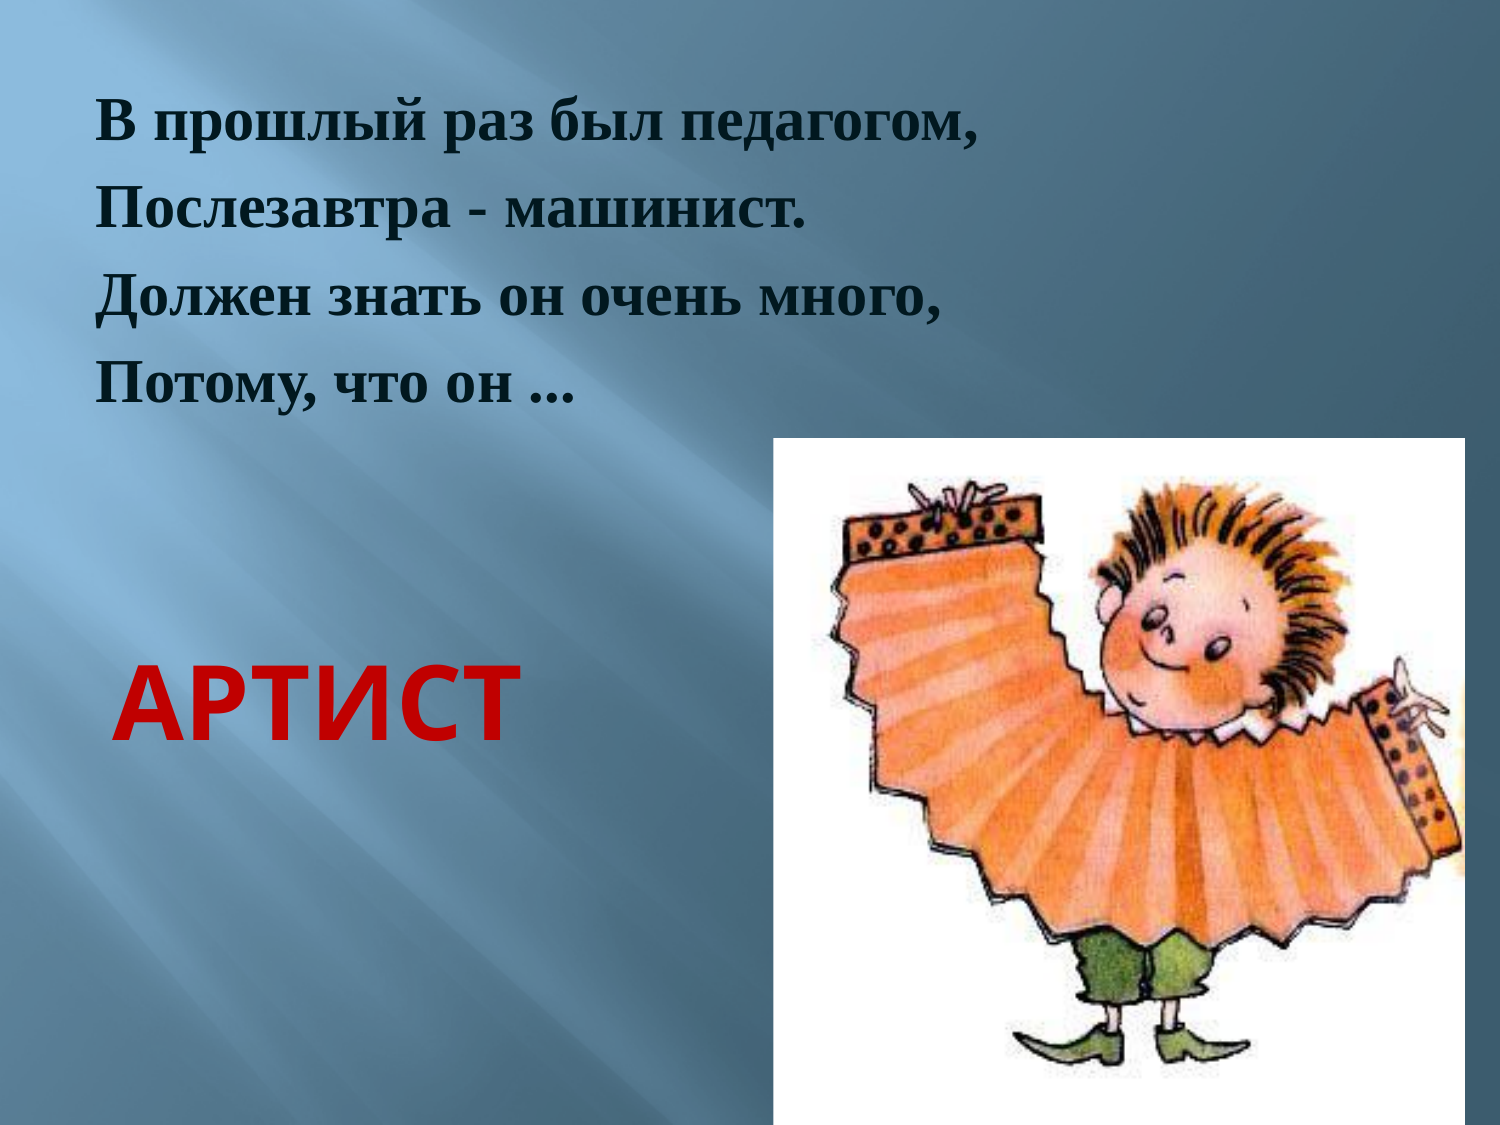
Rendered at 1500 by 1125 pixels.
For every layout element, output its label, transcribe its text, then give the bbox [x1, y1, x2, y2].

text_box артист [105, 597, 773, 762]
picture [773, 438, 1466, 1125]
list В прошлый раз был педагогом, Послезавтра - машинист. Должен знать он очень много, Потому, что он ... [58, 70, 1247, 866]
